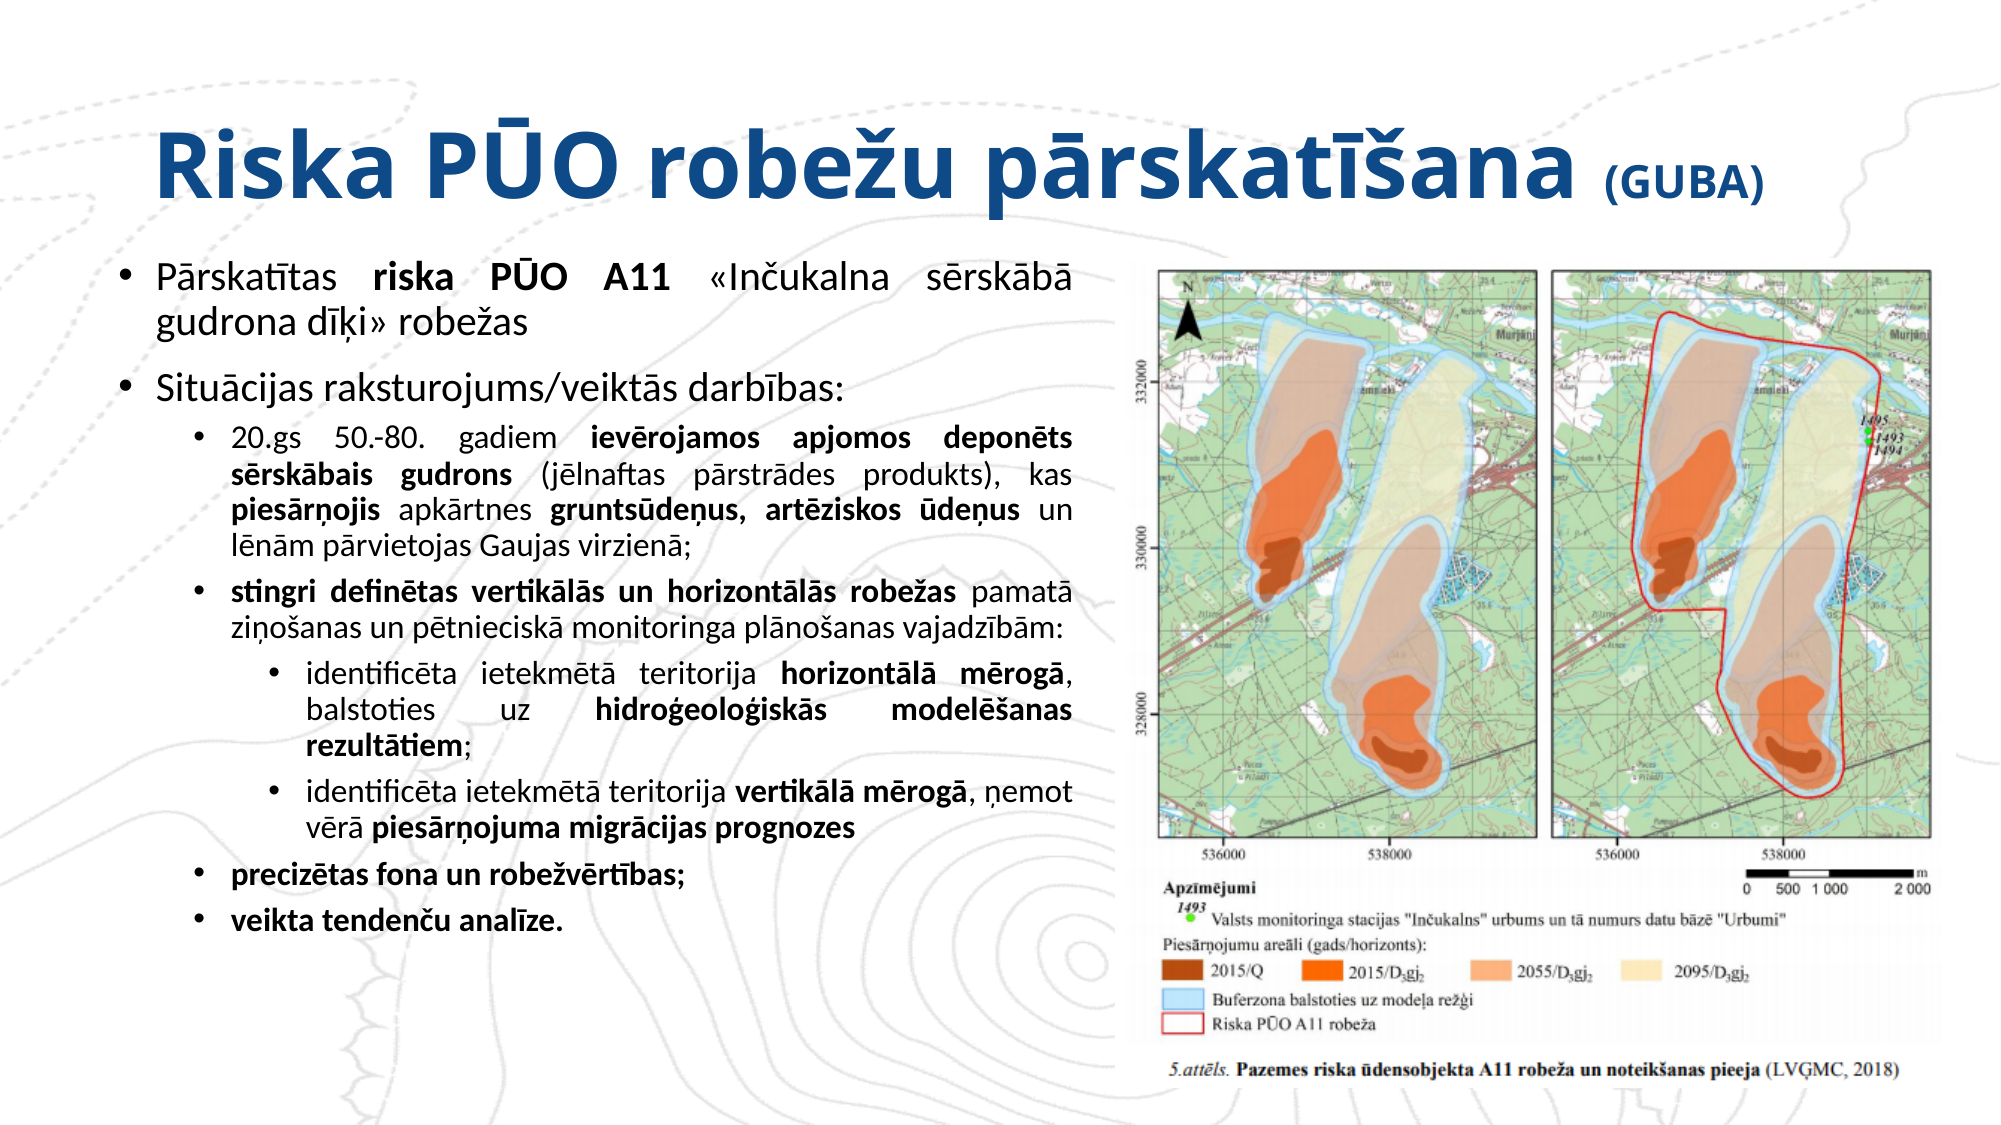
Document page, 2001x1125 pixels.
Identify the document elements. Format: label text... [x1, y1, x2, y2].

title Riska PŪO robežu pārskatīšana (GUBA) [137, 59, 1863, 278]
picture [1115, 258, 1956, 1088]
list Pārskatītas riska PŪO A11 «Inčukalna sērskābā gudrona dīķi» robežas Situācijas raksturojums/veiktās darbības: 20.gs 50.-80. gadiem ievērojamos apjomos deponēts sērskābais gudrons (jēlnaftas pārstrādes produkts), kas piesārņojis apkārtnes gruntsūdeņus, artēziskos ūdeņus un lēnām pārvietojas Gaujas virzienā; stingri definētas vertikālās un horizontālās robežas pamatā ziņošanas un pētnieciskā monitoringa plānošanas vajadzībām: identificēta ietekmētā teritorija horizontālā mērogā, balstoties uz hidroģeoloģiskās modelēšanas rezultātiem; identificēta ietekmētā teritorija vertikālā mērogā, ņemot vērā piesārņojuma migrācijas prognozes precizētas fona un robežvērtības; veikta tendenču analīze. [103, 246, 1089, 1088]
